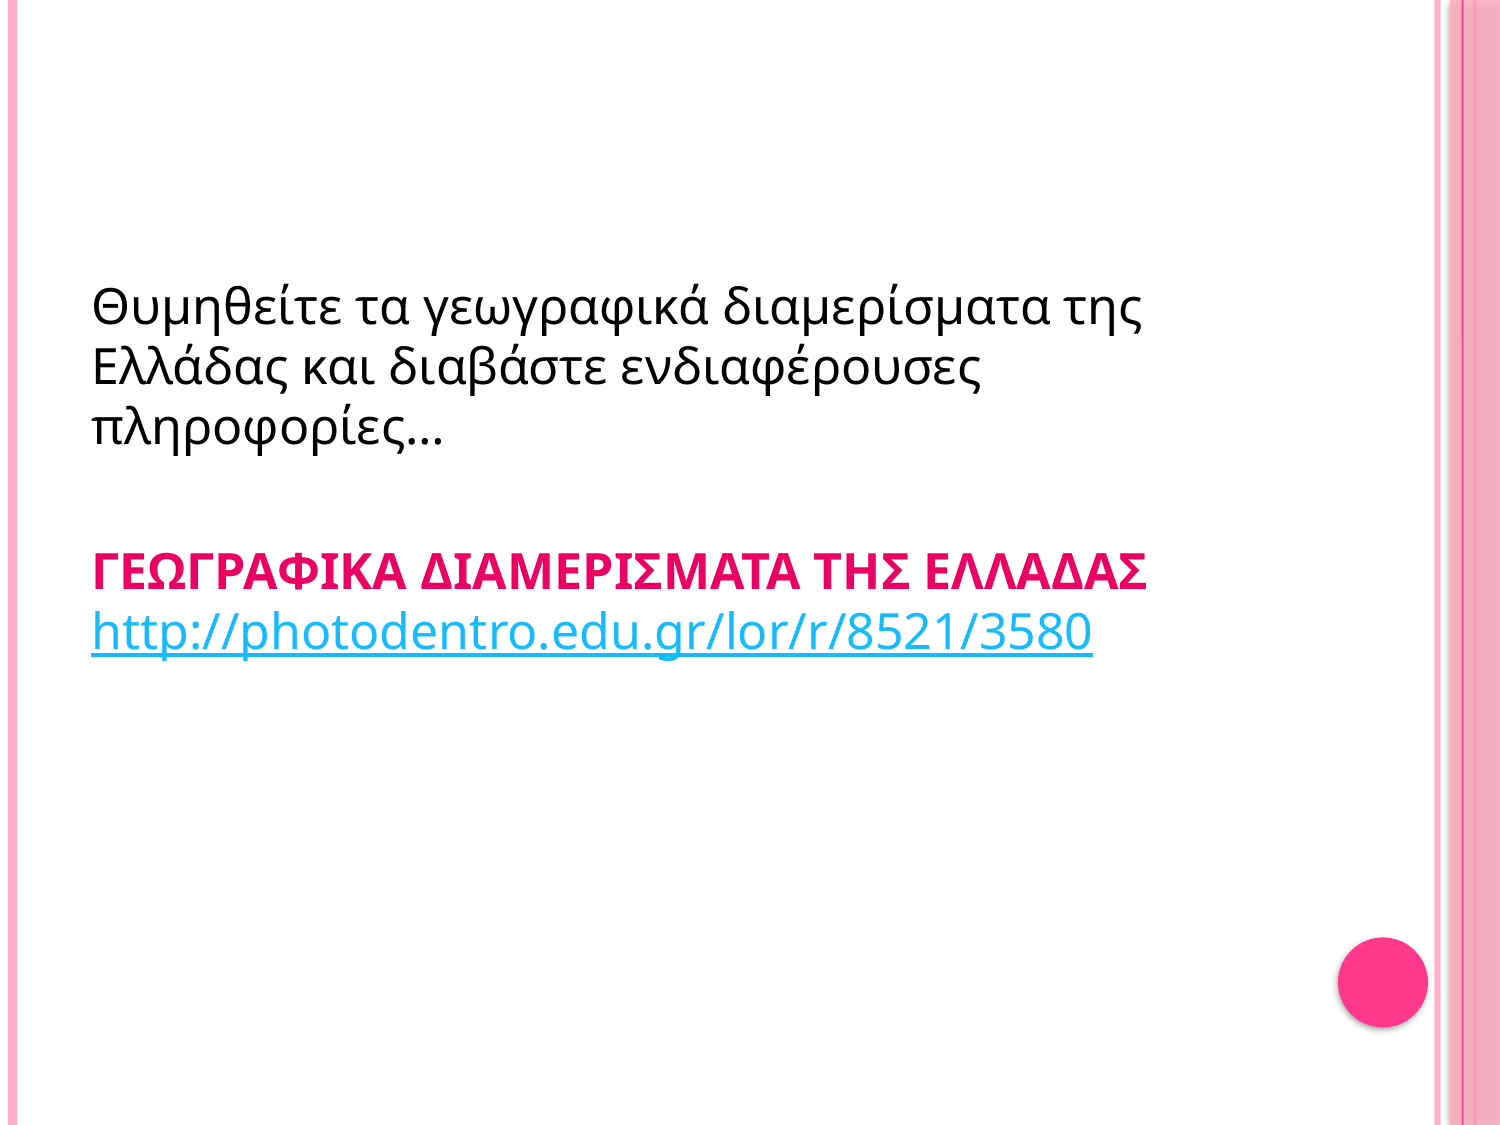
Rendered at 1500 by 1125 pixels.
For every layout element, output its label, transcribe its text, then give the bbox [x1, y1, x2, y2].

list Θυμηθείτε τα γεωγραφικά διαμερίσματα της Ελλάδας και διαβάστε ενδιαφέρουσες πληροφορίες… ΓΕΩΓΡΑΦΙΚΑ ΔΙΑΜΕΡΙΣΜΑΤΑ ΤΗΣ ΕΛΛΑΔΑΣ http://photodentro.edu.gr/lor/r/8521/3580 [76, 267, 1302, 1067]
